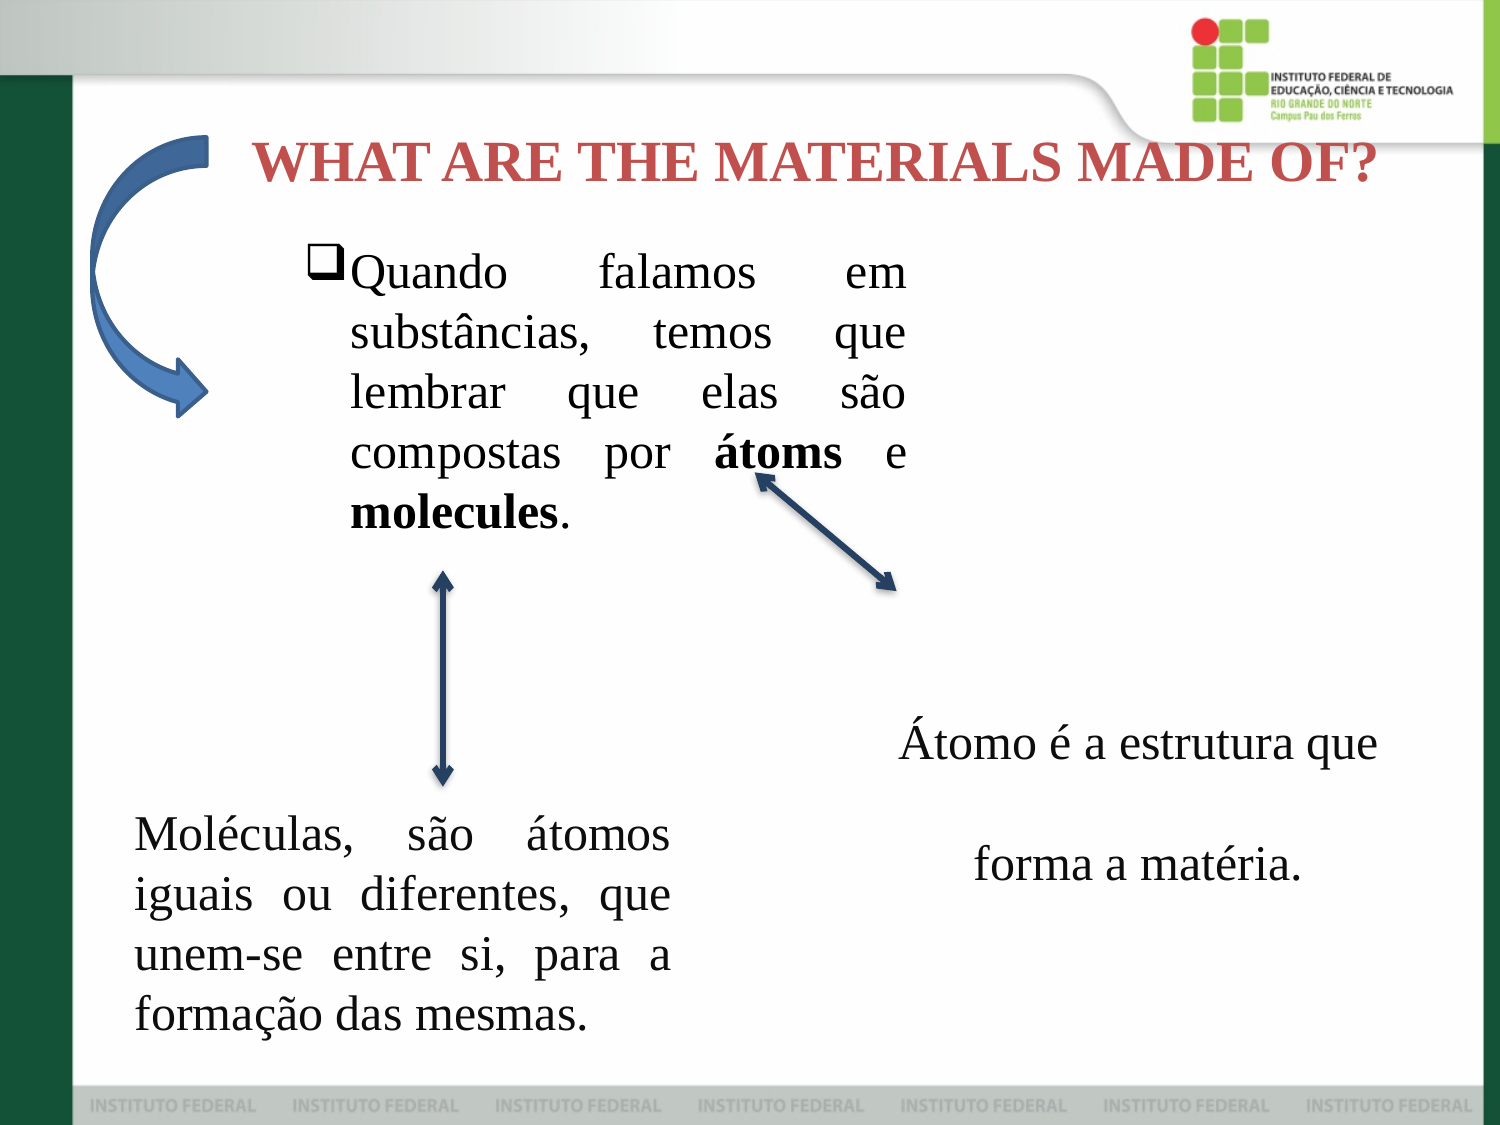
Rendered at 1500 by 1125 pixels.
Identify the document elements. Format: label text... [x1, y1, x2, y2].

text_box Átomo é a estrutura que forma a matéria. [825, 679, 1452, 899]
text_box [90, 135, 209, 419]
text_box Quando falamos em substâncias, temos que lembrar que elas são compostas por átoms e molecules. [289, 230, 923, 606]
picture [0, 0, 1500, 1125]
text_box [754, 472, 897, 592]
text_box WHAT ARE THE MATERIALS MADE OF? [179, 116, 1452, 258]
text_box Moléculas, são átomos iguais ou diferentes, que unem-se entre si, para a formação das mesmas. [119, 733, 687, 1049]
